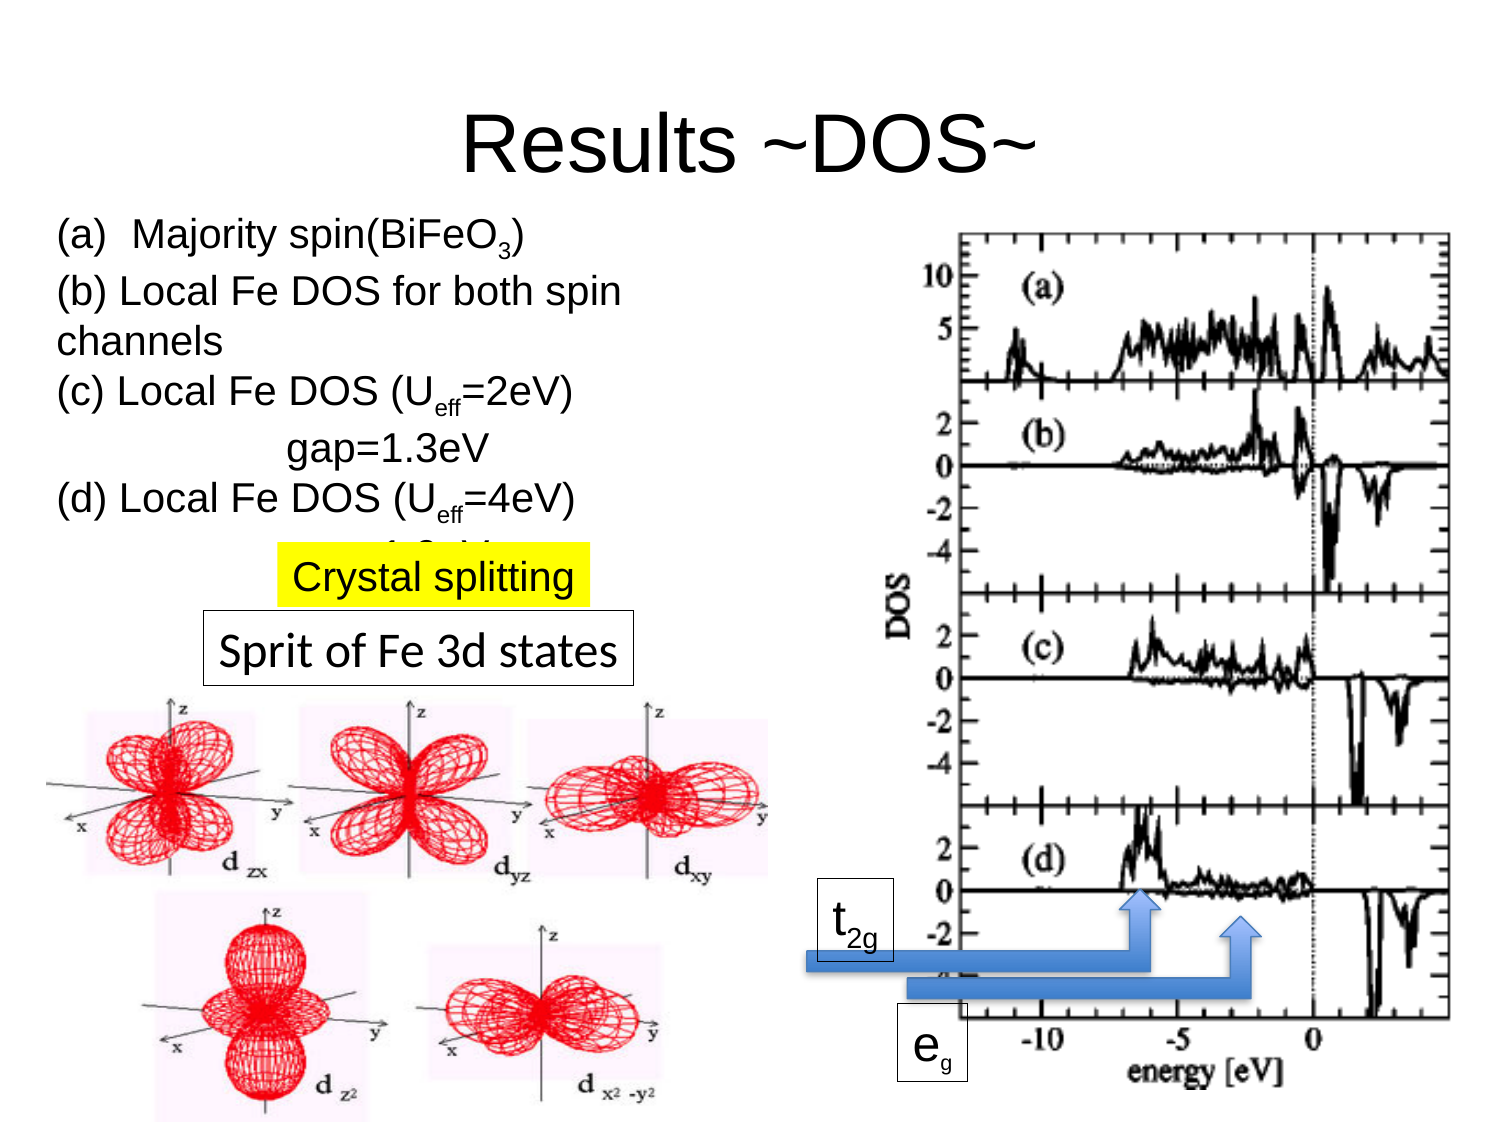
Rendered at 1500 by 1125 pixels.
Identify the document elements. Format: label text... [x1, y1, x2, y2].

text_box [806, 950, 867, 973]
text_box t2g [817, 878, 867, 962]
picture [46, 690, 768, 1123]
title Results ~DOS~ [75, 45, 1425, 233]
text_box Sprit of Fe 3d states [203, 610, 634, 686]
text_box Majority spin(BiFeO3) (b) Local Fe DOS for both spin channels (c) Local Fe DOS (Ueff=2eV) gap=1.3eV (d) Local Fe DOS (Ueff=4eV) gap=1.9eV [41, 199, 815, 586]
picture [872, 199, 1466, 1091]
text_box Crystal splitting [277, 542, 591, 607]
